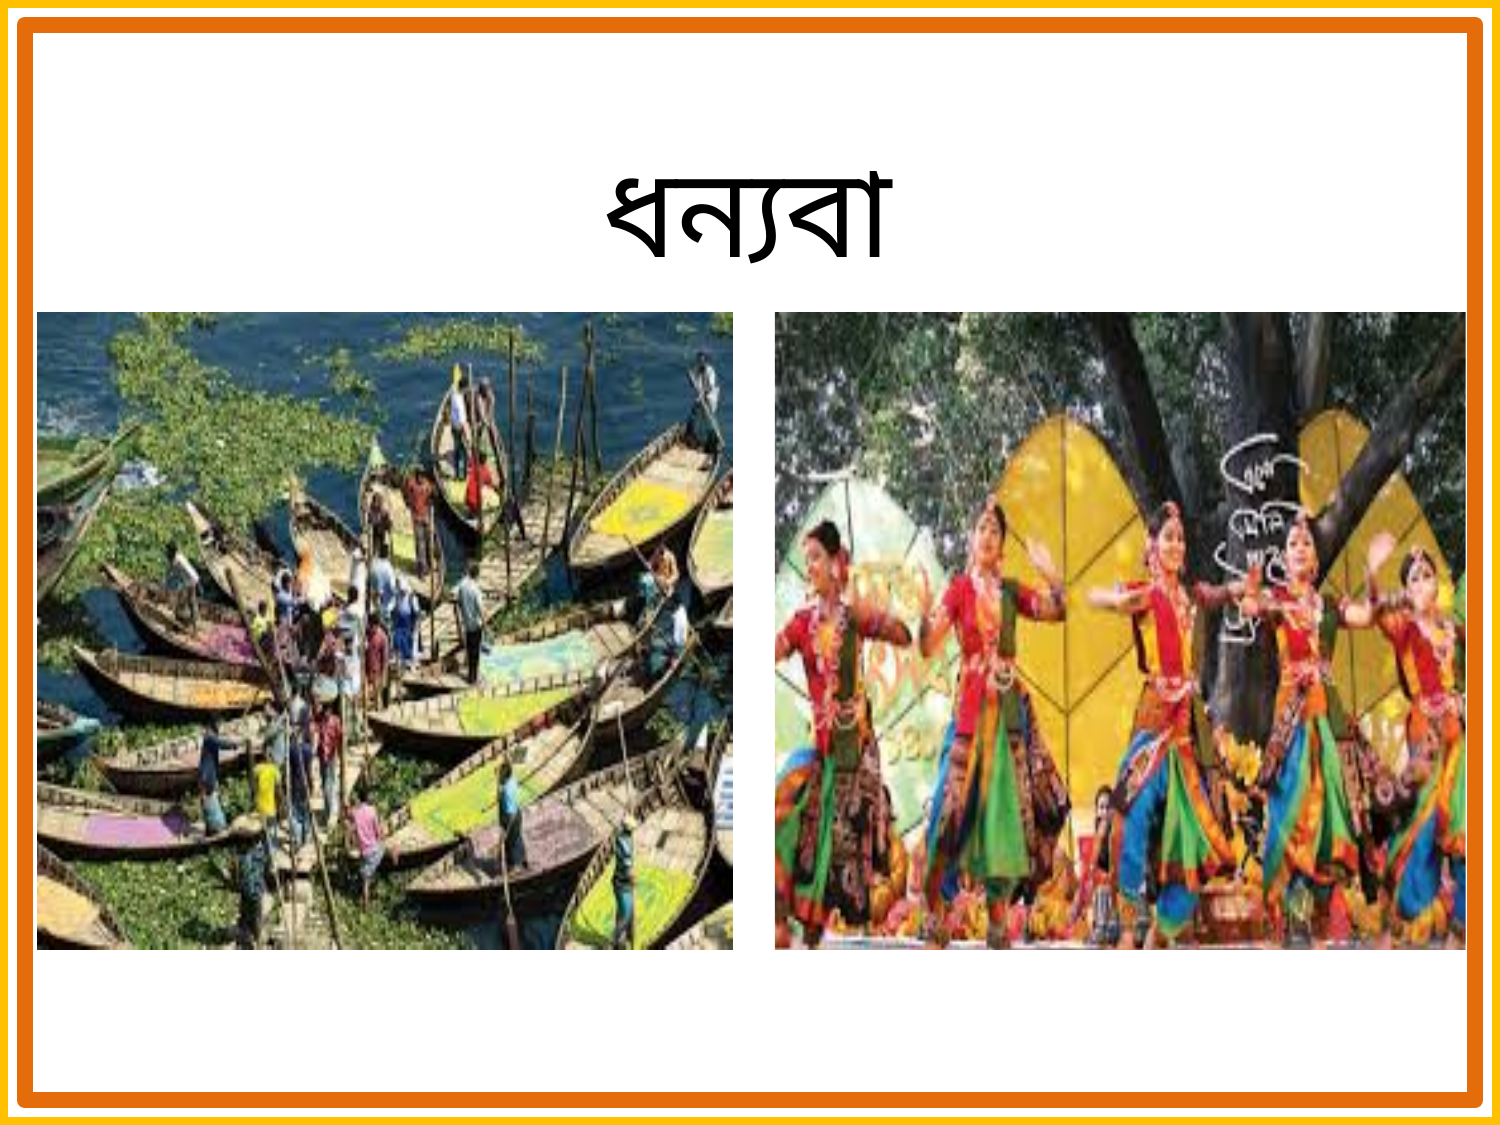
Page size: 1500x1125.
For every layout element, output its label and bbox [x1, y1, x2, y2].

picture [774, 312, 1466, 951]
text_box [23, 23, 1477, 1102]
text_box [0, 0, 1500, 1125]
picture [37, 312, 733, 951]
